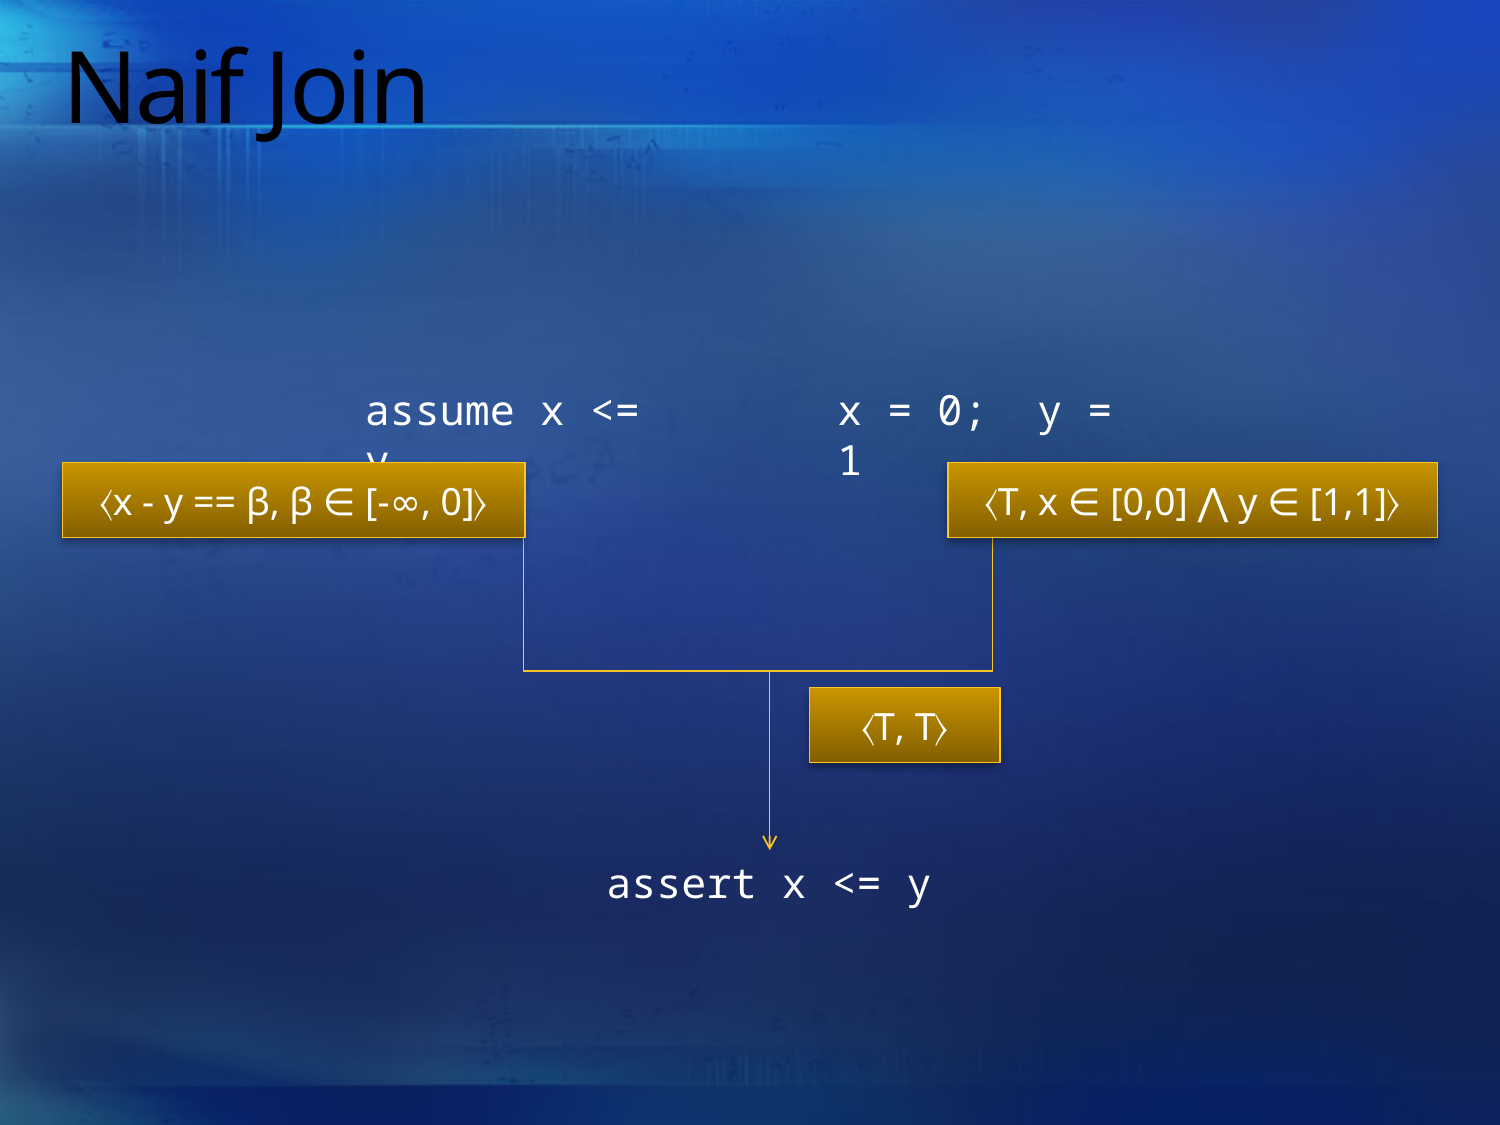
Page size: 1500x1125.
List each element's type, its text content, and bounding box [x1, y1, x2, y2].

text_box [677, 534, 1086, 758]
text_box x = 0; y = 1 [822, 376, 1163, 492]
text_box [442, 522, 851, 770]
text_box 〈x - y == β, β ∈ [-∞, 0]〉 [62, 462, 526, 538]
title Naif Join [62, 37, 1438, 147]
text_box assert x <= y [591, 849, 948, 915]
picture [0, 0, 1500, 1125]
text_box 〈T, x ∈ [0,0] ⋀ y ∈ [1,1]〉 [947, 462, 1438, 538]
text_box assume x <= y [349, 376, 698, 492]
